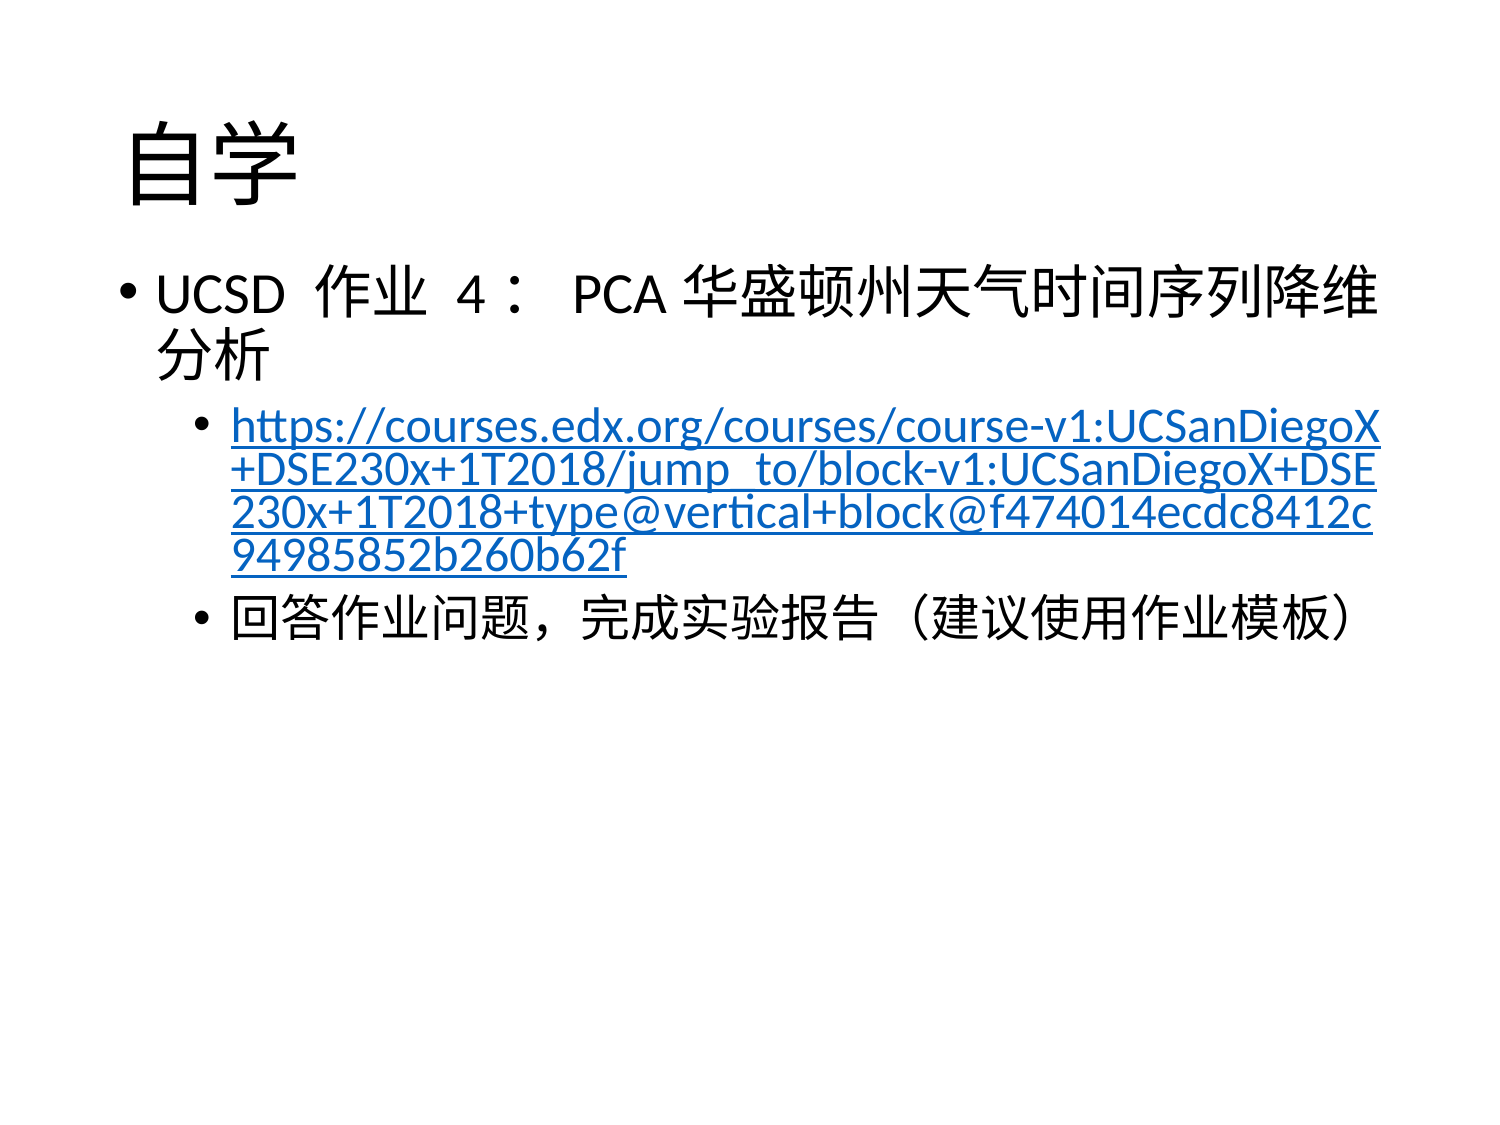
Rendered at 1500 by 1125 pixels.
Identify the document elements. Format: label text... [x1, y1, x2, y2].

title 自学 [103, 59, 1397, 255]
list UCSD 作业 4：PCA华盛顿州天气时间序列降维分析 https://courses.edx.org/courses/course-v1:UCSanDiegoX+DSE230x+1T2018/jump_to/block-v1:UCSanDiegoX+DSE230x+1T2018+type@vertical+block@f474014ecdc8412c94985852b260b62f 回答作业问题，完成实验报告（建议使用作业模板） [103, 255, 1397, 1087]
